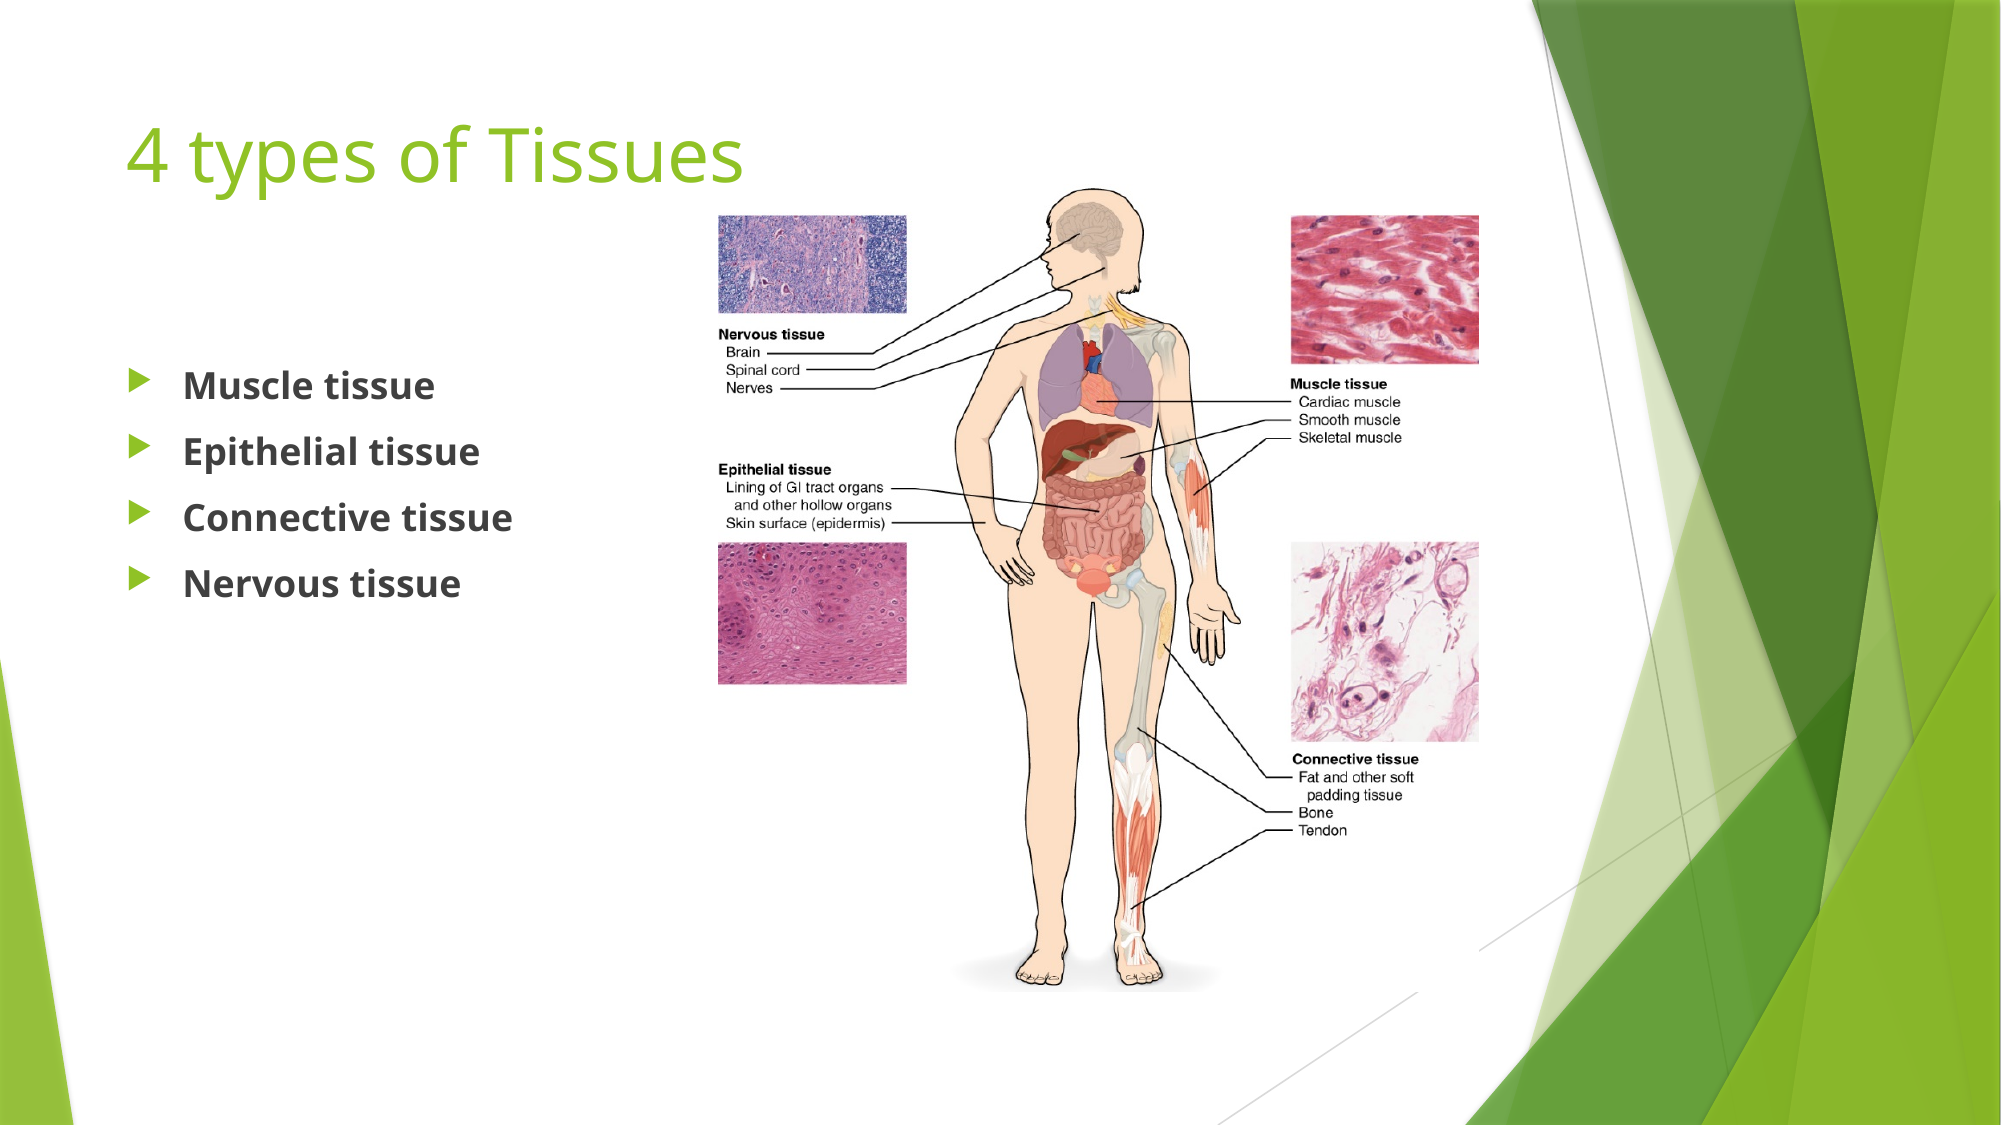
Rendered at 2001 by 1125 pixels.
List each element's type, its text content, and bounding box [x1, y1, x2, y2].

list Muscle tissue Epithelial tissue Connective tissue Nervous tissue [111, 354, 712, 992]
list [717, 184, 1479, 992]
title 4 types of Tissues [111, 99, 1522, 317]
